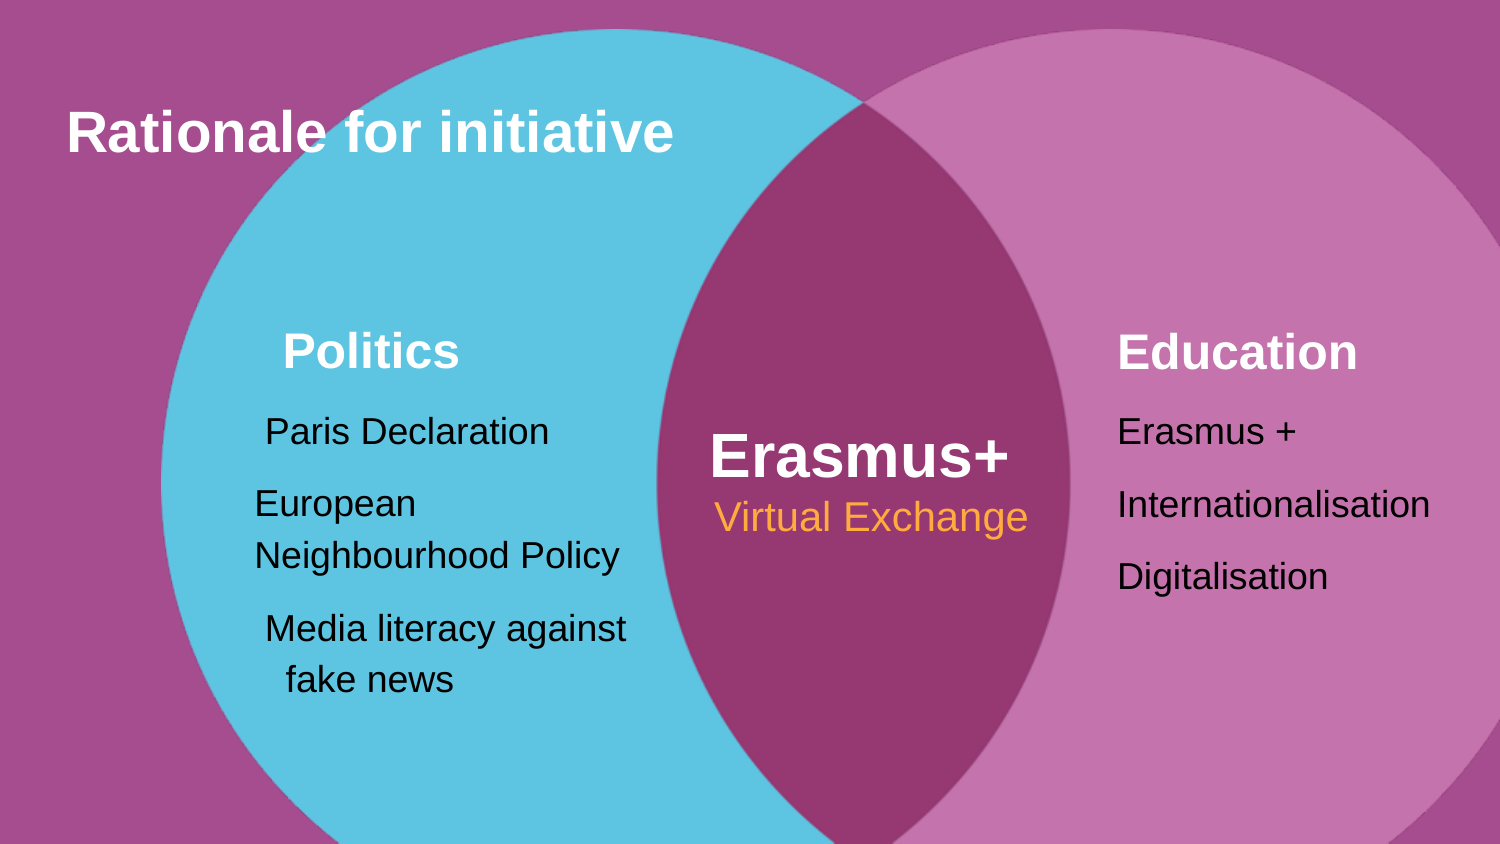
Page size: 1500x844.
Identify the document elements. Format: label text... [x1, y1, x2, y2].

text_box Rationale for initiative [51, 79, 156, 174]
picture [161, 28, 1500, 844]
